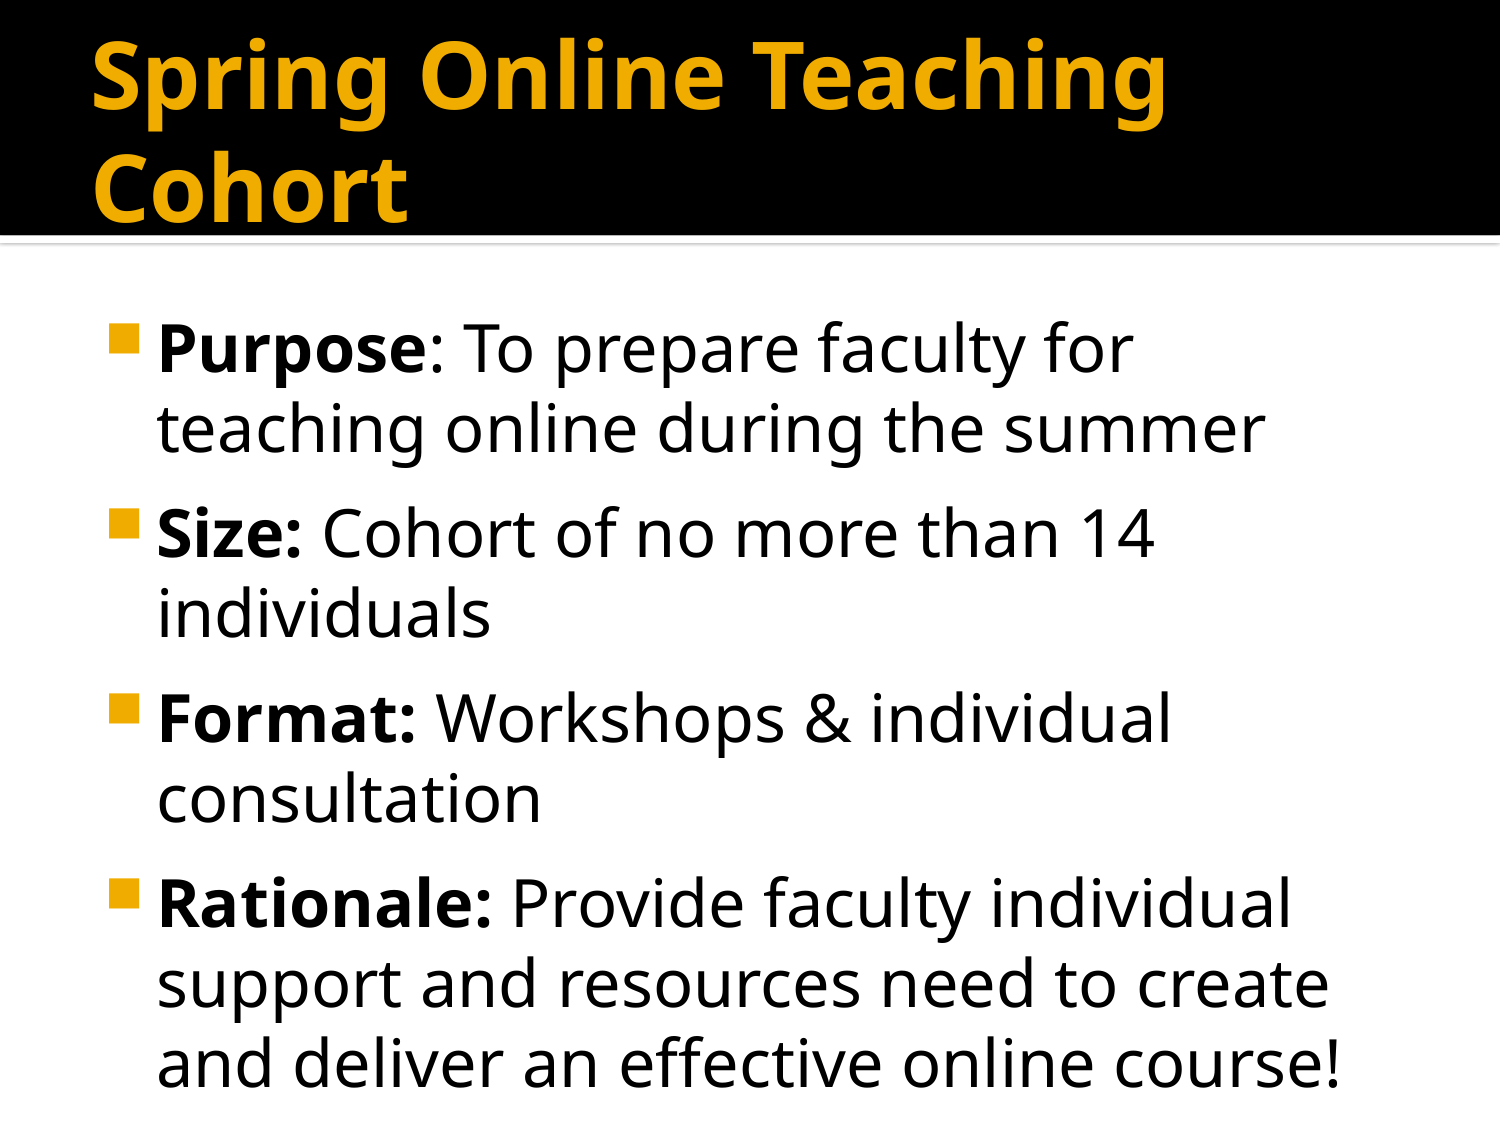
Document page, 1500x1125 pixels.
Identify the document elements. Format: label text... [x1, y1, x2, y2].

title Spring Online Teaching Cohort [75, 25, 1425, 231]
list Purpose: To prepare faculty for teaching online during the summer Size: Cohort of no more than 14 individuals Format: Workshops & individual consultation Rationale: Provide faculty individual support and resources need to create and deliver an effective online course! [75, 291, 1425, 1050]
